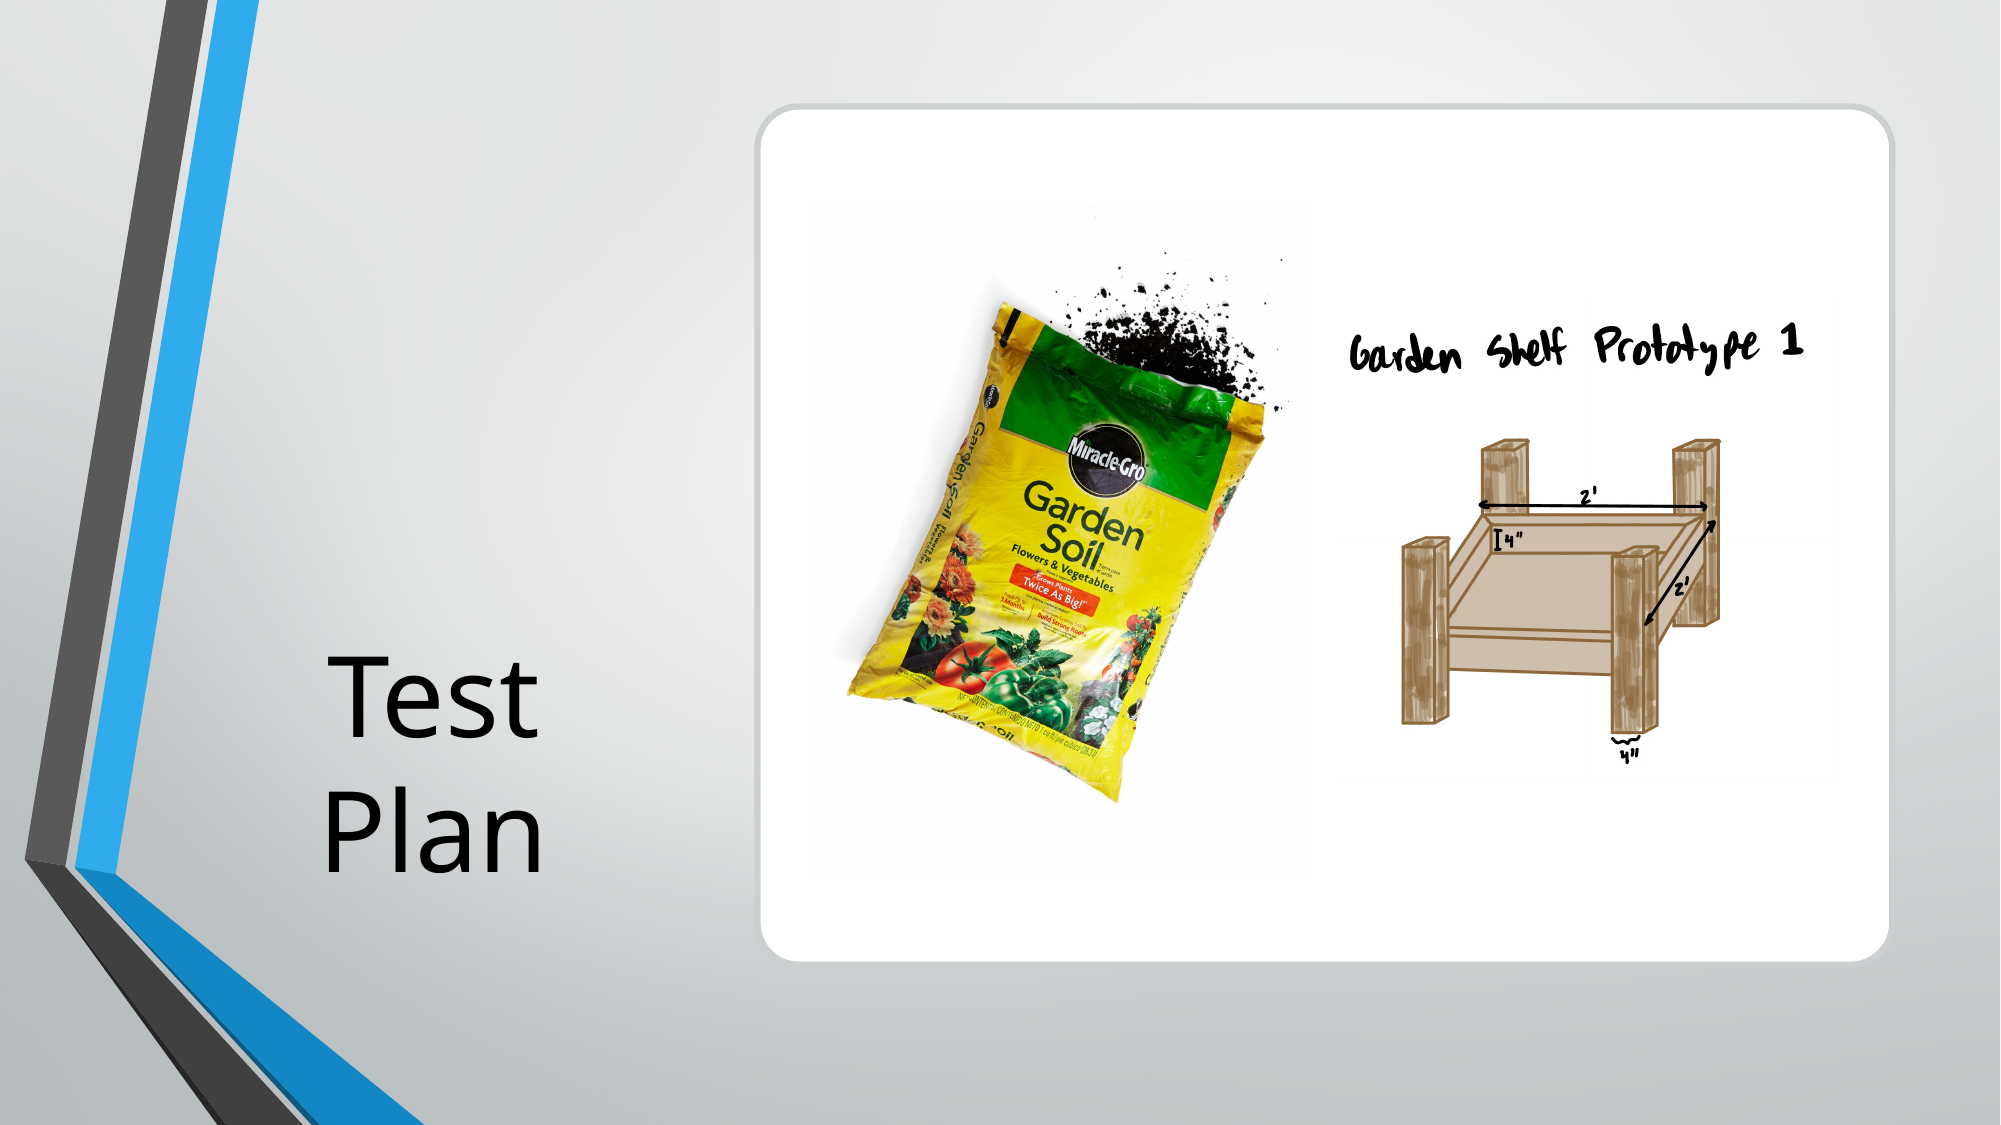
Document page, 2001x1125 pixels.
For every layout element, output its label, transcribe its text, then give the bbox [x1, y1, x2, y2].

picture [1338, 301, 1840, 777]
title Test Plan [203, 616, 665, 904]
text_box [756, 105, 1894, 967]
picture [809, 204, 1312, 874]
